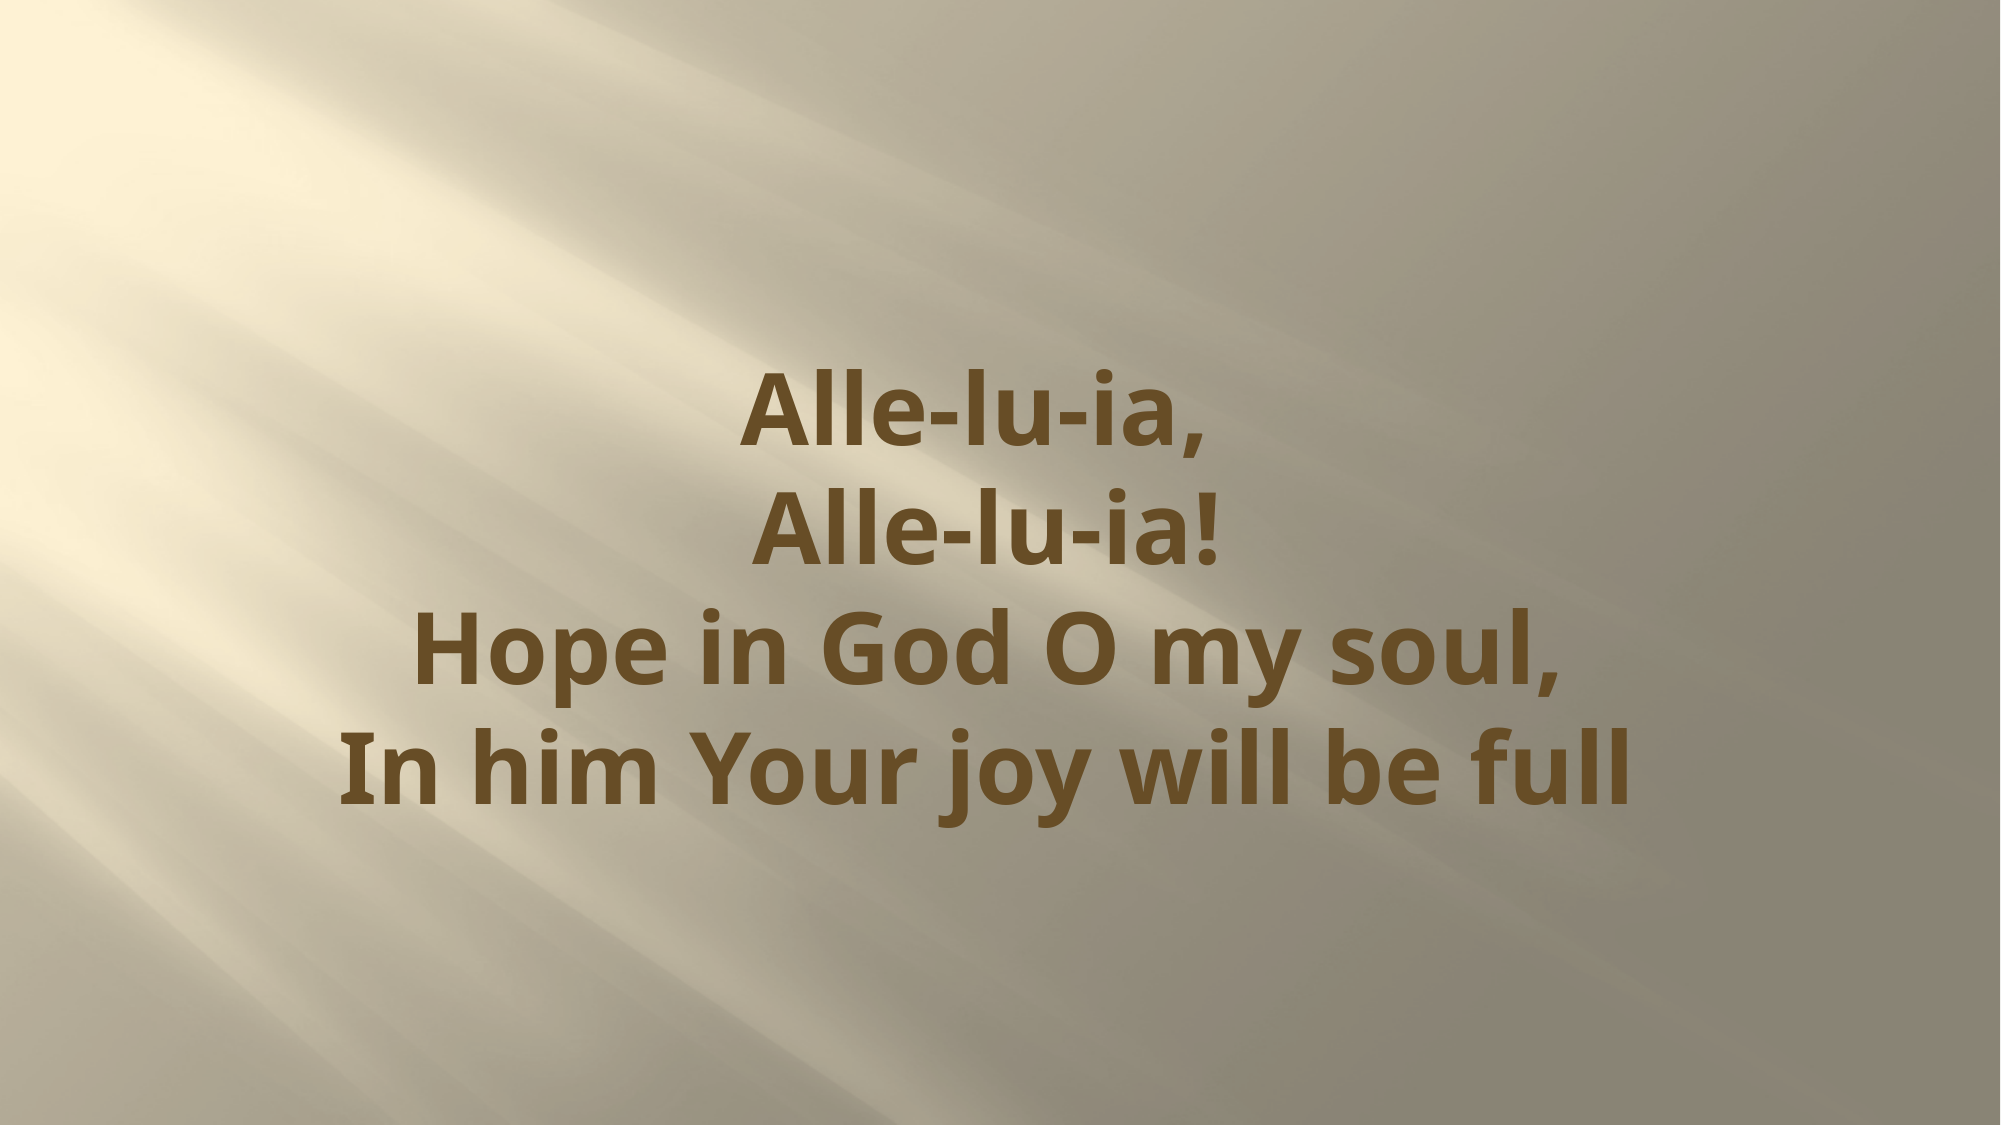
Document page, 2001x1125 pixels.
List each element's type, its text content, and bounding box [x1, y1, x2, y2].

title Alle-lu-ia, Alle-lu-ia! Hope in God O my soul, In him Your joy will be full [312, 50, 1663, 825]
